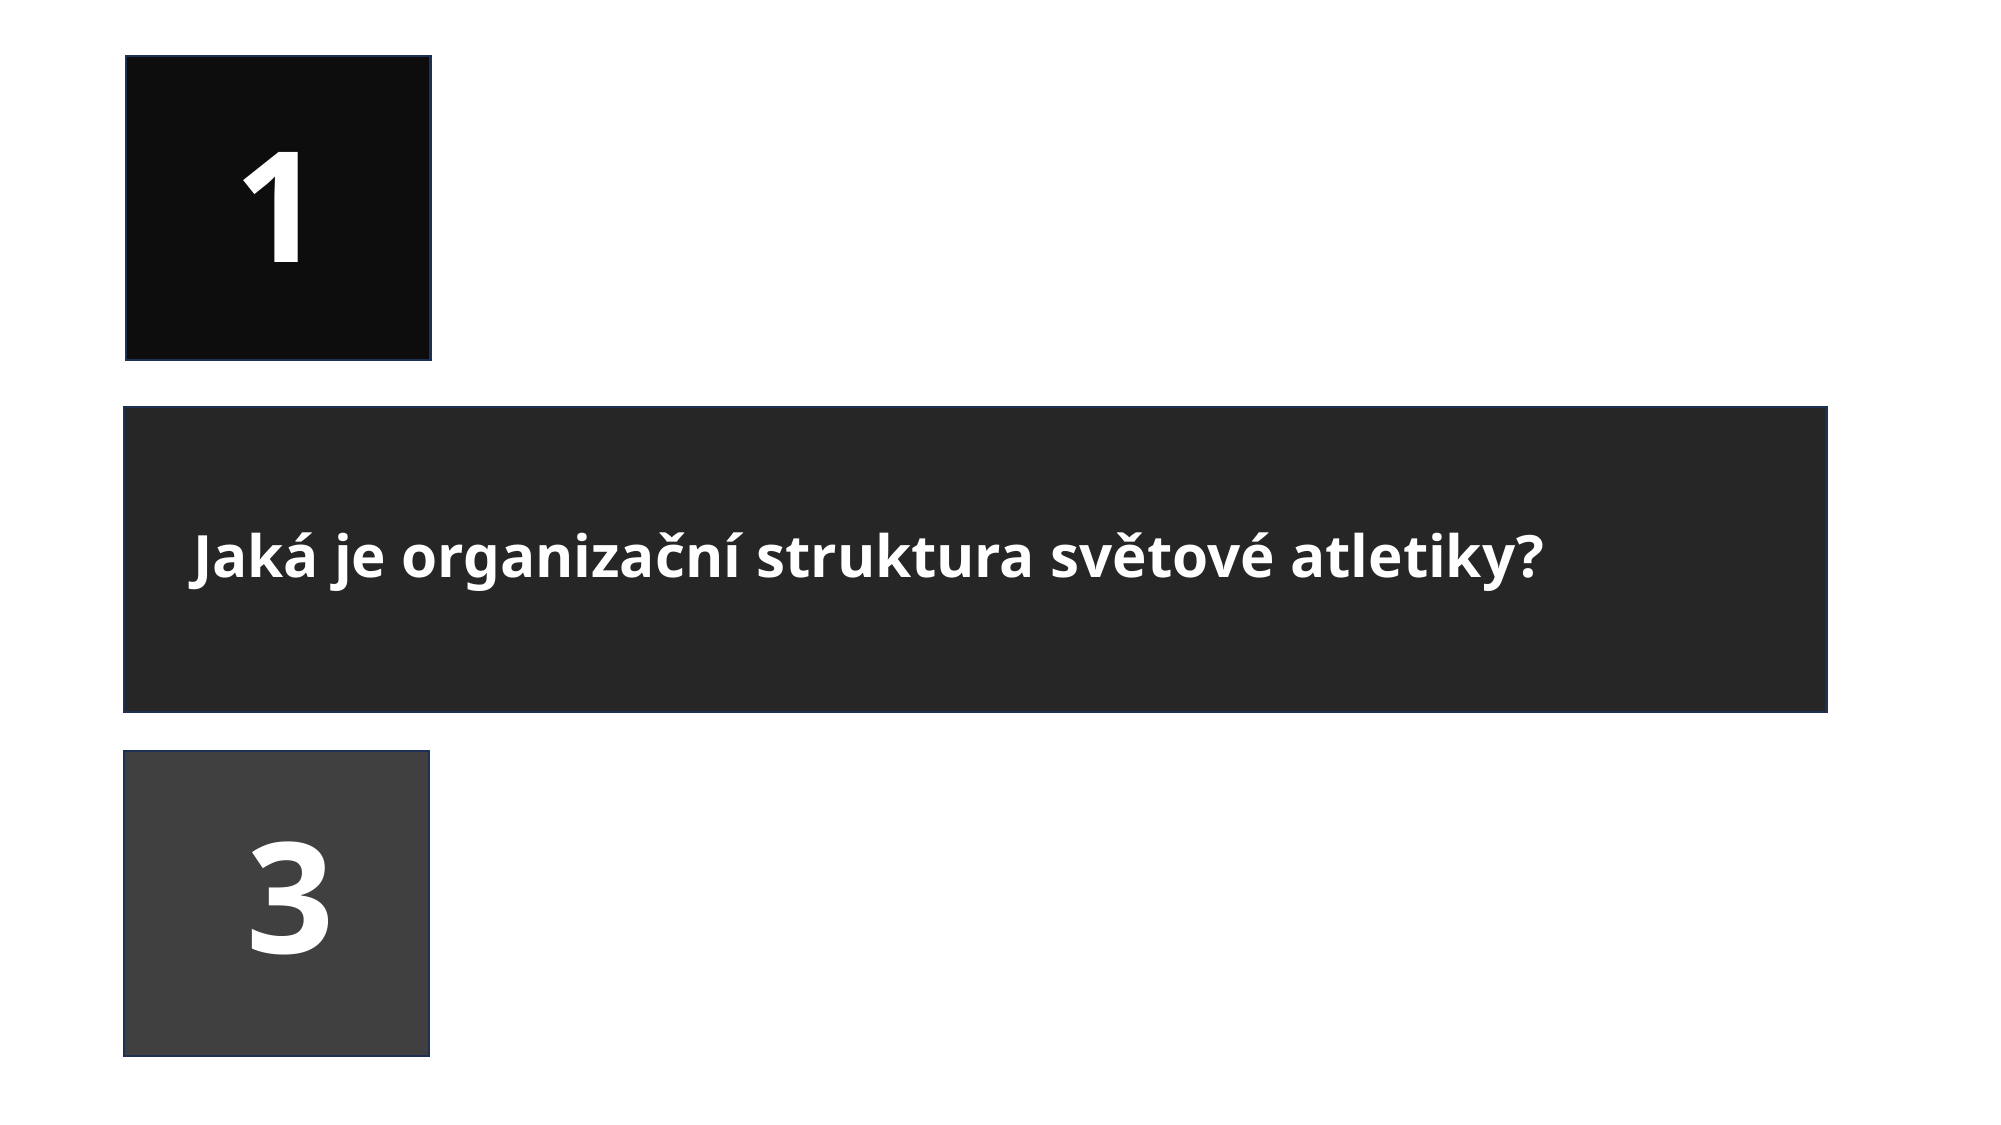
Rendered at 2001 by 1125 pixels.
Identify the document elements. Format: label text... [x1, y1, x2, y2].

text_box [123, 750, 430, 758]
text_box Jaká je organizační struktura světové atletiky? [181, 413, 1883, 704]
text_box [123, 1049, 430, 1057]
text_box [123, 406, 1828, 713]
text_box 3 [117, 758, 467, 1049]
text_box [125, 55, 432, 67]
text_box 1 [106, 67, 455, 358]
